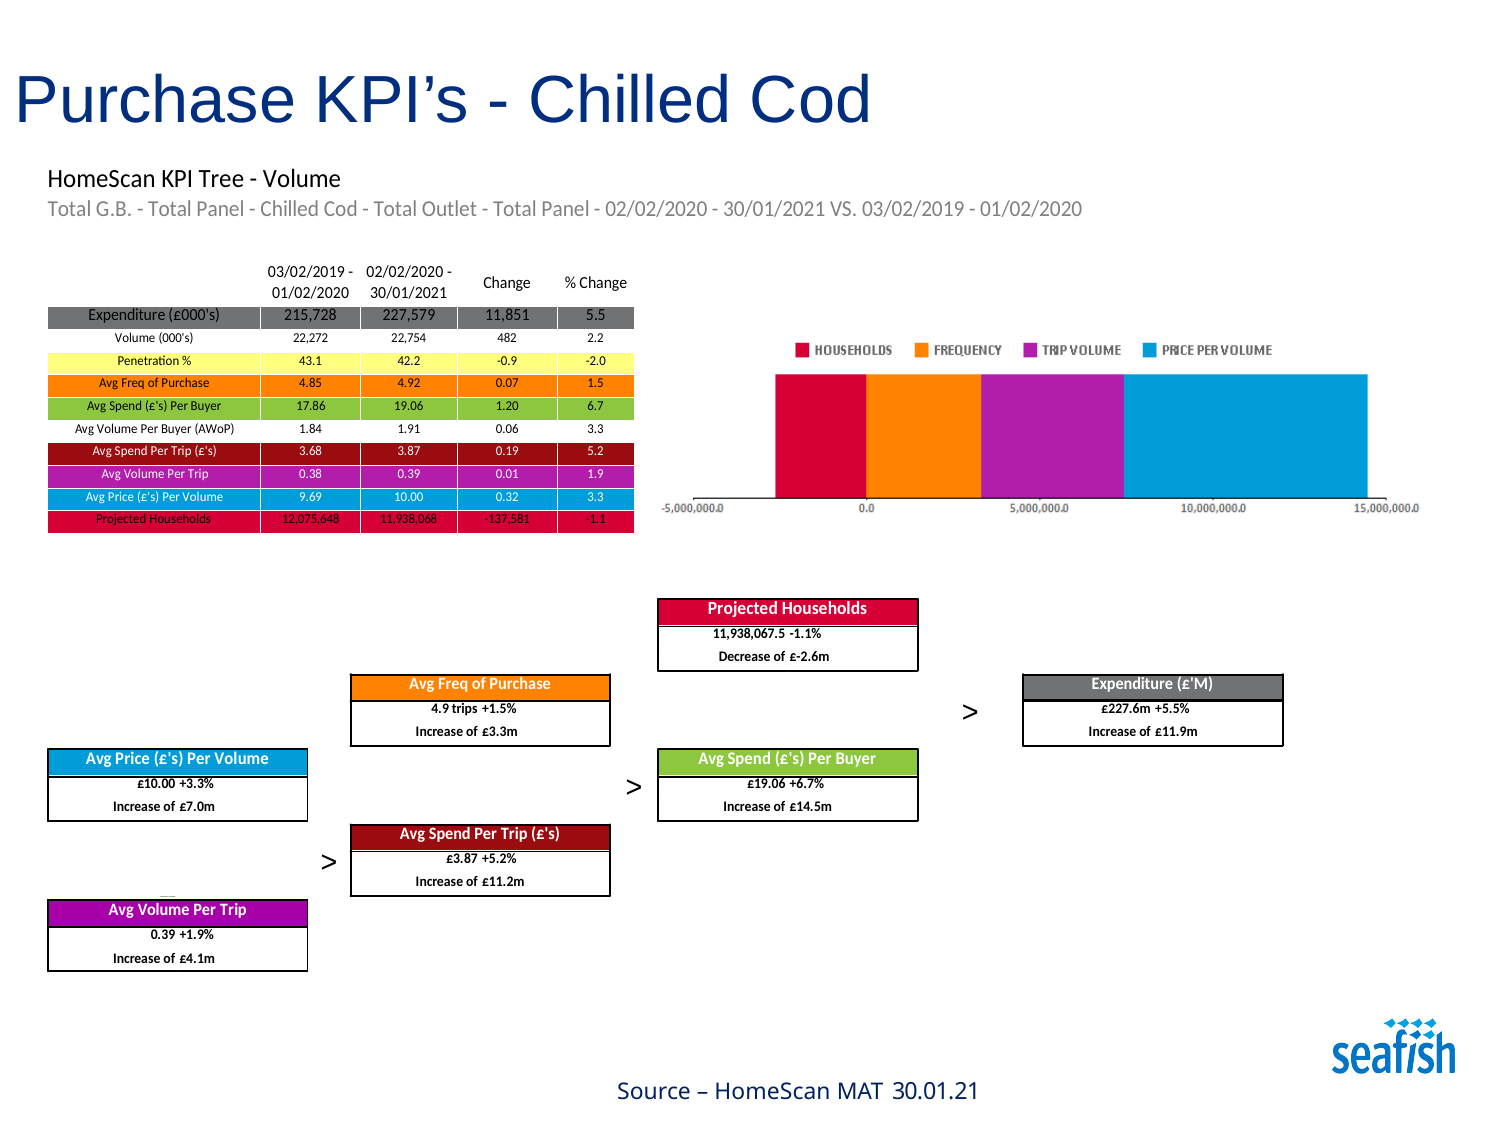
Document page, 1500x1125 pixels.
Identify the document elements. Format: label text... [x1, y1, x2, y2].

picture [810, 1072, 1060, 1109]
picture [1332, 1018, 1455, 1069]
text_box Source – HomeScan MAT [3, 1069, 1500, 1112]
picture [1407, 1018, 1417, 1022]
picture [0, 113, 1500, 1013]
text_box Purchase KPI’s - Chilled Cod [0, 55, 900, 113]
